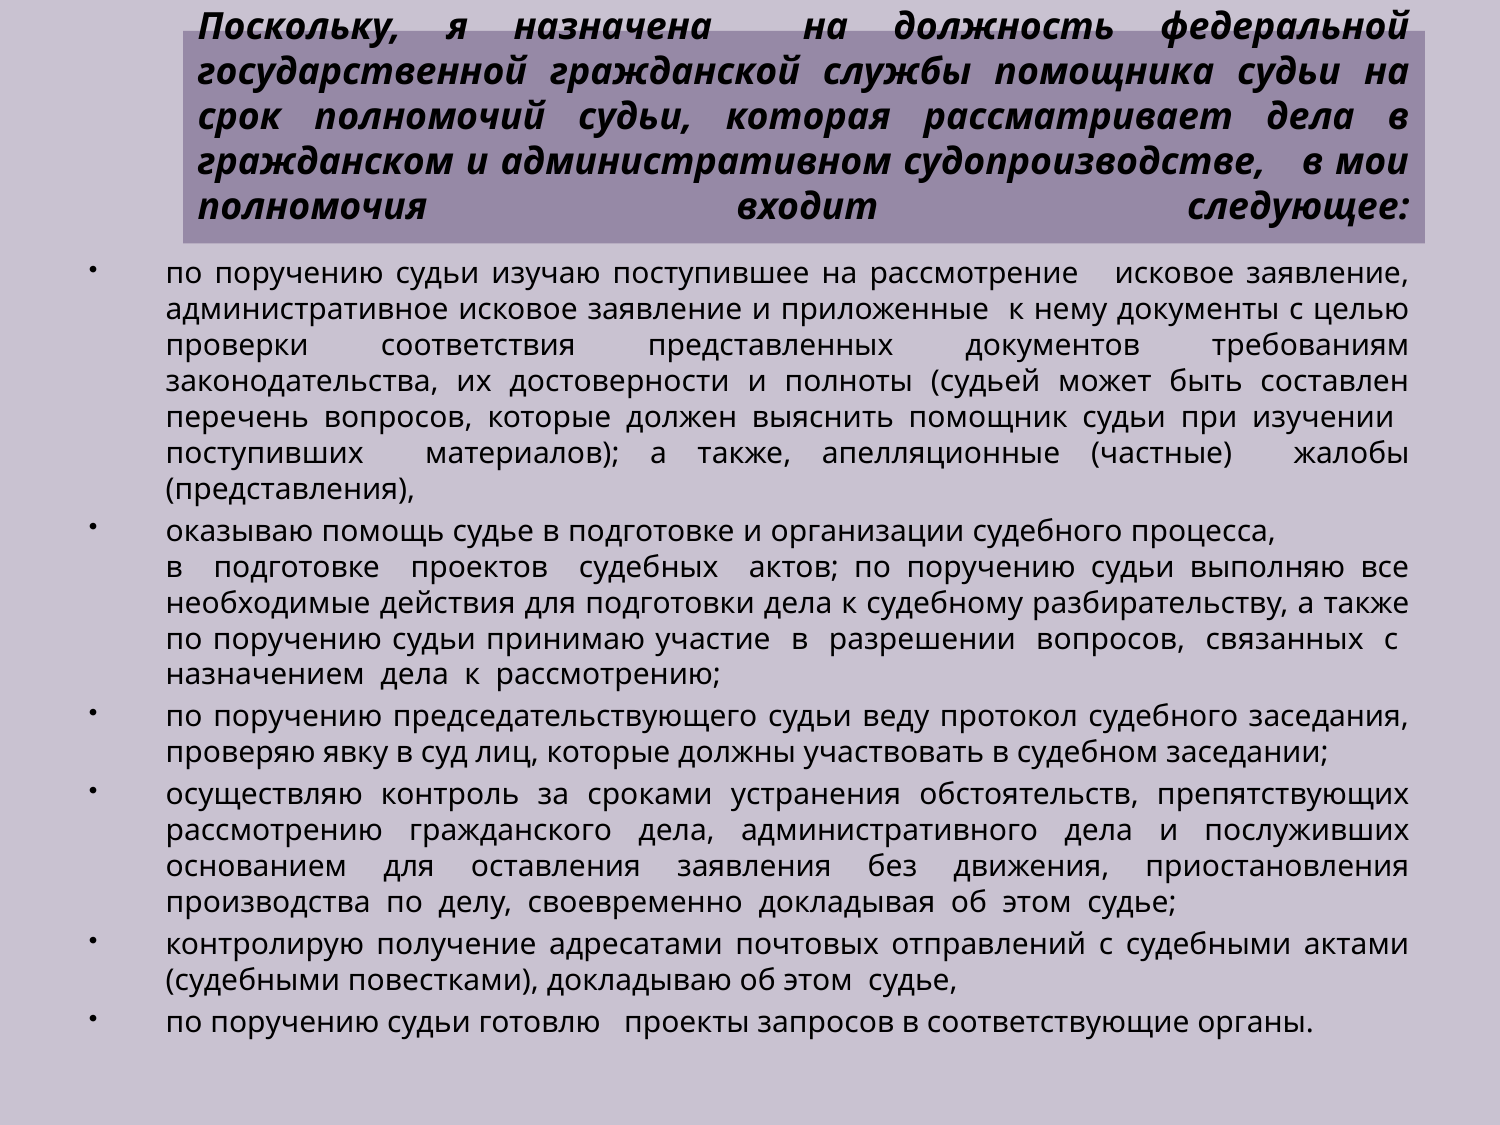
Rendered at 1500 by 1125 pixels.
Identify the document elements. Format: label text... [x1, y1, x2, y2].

title Поскольку, я назначена на должность федеральной государственной гражданской службы помощника судьи на срок полномочий судьи, которая рассматривает дела в гражданском и административном судопроизводстве, в мои полномочия входит следующее: [183, 30, 1425, 244]
list по поручению судьи изучаю поступившее на рассмотрение исковое заявление, административное исковое заявление и приложенные к нему документы с целью проверки соответствия представленных документов требованиям законодательства, их достоверности и полноты (судьей может быть составлен перечень вопросов, которые должен выяснить помощник судьи при изучении поступивших материалов); а также, апелляционные (частные) жалобы (представления), оказываю помощь судье в подготовке и организации судебного процесса, в подготовке проектов судебных актов; по поручению судьи выполняю все необходимые действия для подготовки дела к судебному разбирательству, а также по поручению судьи принимаю участие в разрешении вопросов, связанных с назначением дела к рассмотрению; по поручению председательствующего судьи веду протокол судебного заседания, проверяю явку в суд лиц, которые должны участвовать в судебном заседании; осуществляю контроль за сроками устранения обстоятельств, препятствующих рассмотрению гражданского дела, административного дела и послуживших основанием для оставления заявления без движения, приостановления производства по делу, своевременно докладывая об этом судье; контролирую получение адресатами почтовых отправлений с судебными актами (судебными повестками), докладываю об этом судье, по поручению судьи готовлю проекты запросов в соответствующие органы. [75, 246, 1425, 1079]
